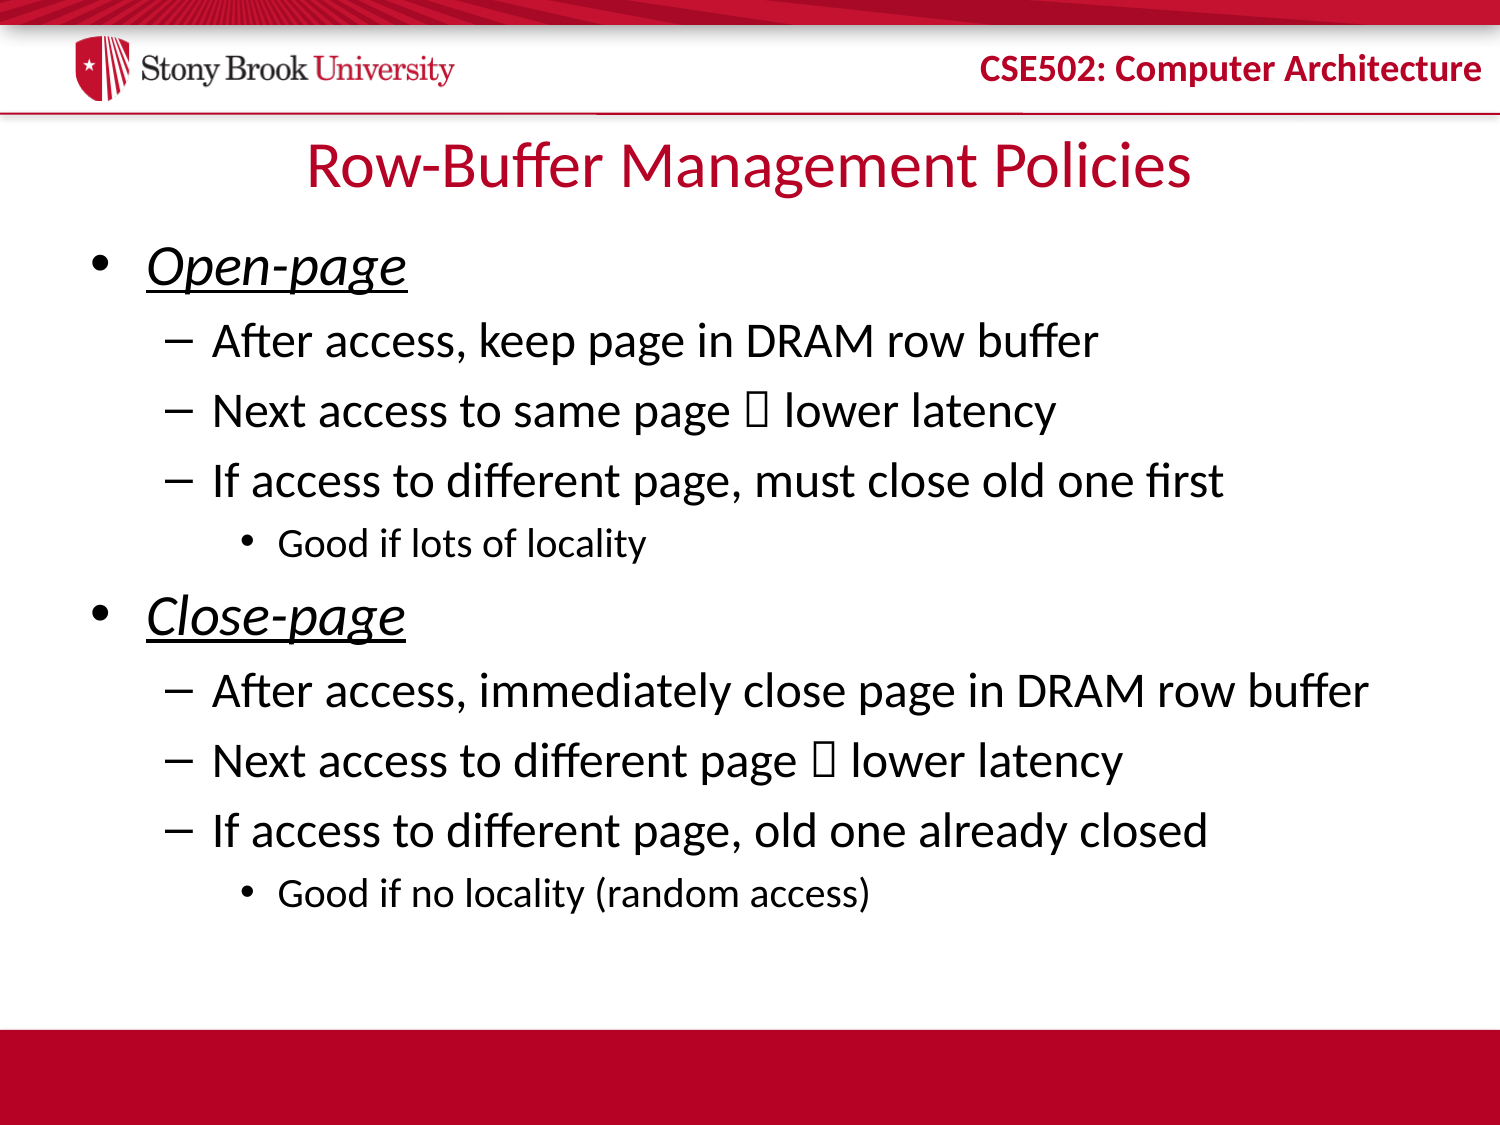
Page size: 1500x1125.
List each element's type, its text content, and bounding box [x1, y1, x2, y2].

list Open-page After access, keep page in DRAM row buffer Next access to same page  lower latency If access to different page, must close old one first Good if lots of locality Close-page After access, immediately close page in DRAM row buffer Next access to different page  lower latency If access to different page, old one already closed Good if no locality (random access) [75, 219, 1425, 1024]
picture [0, 0, 1500, 25]
title Row-Buffer Management Policies [0, 113, 1500, 209]
